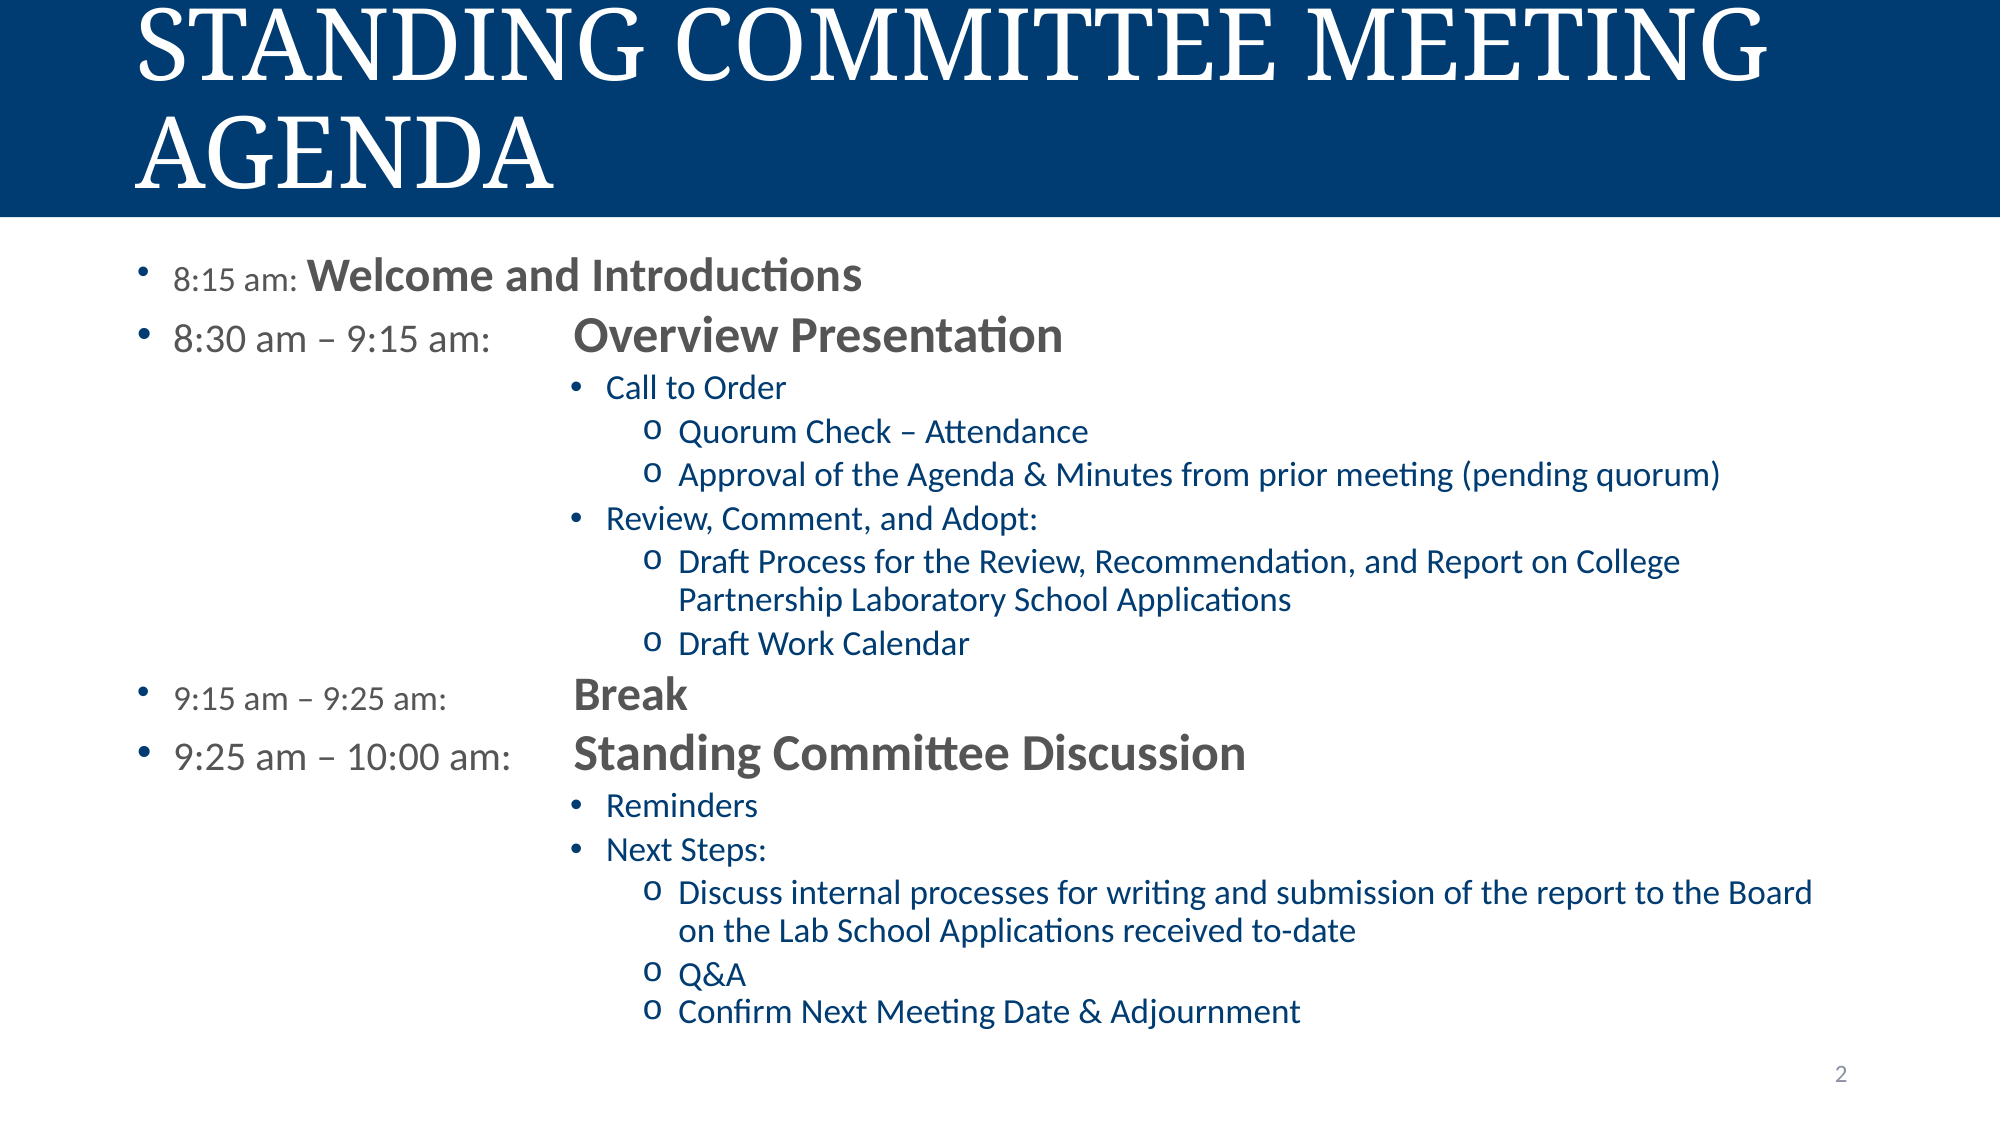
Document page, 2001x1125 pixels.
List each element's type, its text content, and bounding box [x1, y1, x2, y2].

list 8:15 am: Welcome and Introductions 8:30 am – 9:15 am: Overview Presentation Call to Order Quorum Check – Attendance Approval of the Agenda & Minutes from prior meeting (pending quorum) Review, Comment, and Adopt: Draft Process for the Review, Recommendation, and Report on College Partnership Laboratory School Applications Draft Work Calendar 9:15 am – 9:25 am: Break 9:25 am – 10:00 am: Standing Committee Discussion Reminders Next Steps: Discuss internal processes for writing and submission of the report to the Board on the Lab School Applications received to-date Q&A Confirm Next Meeting Date & Adjournment [122, 239, 1842, 1043]
title Standing Committee Meeting Agenda [0, 0, 2000, 218]
slide_number 2 [1412, 1042, 1863, 1103]
